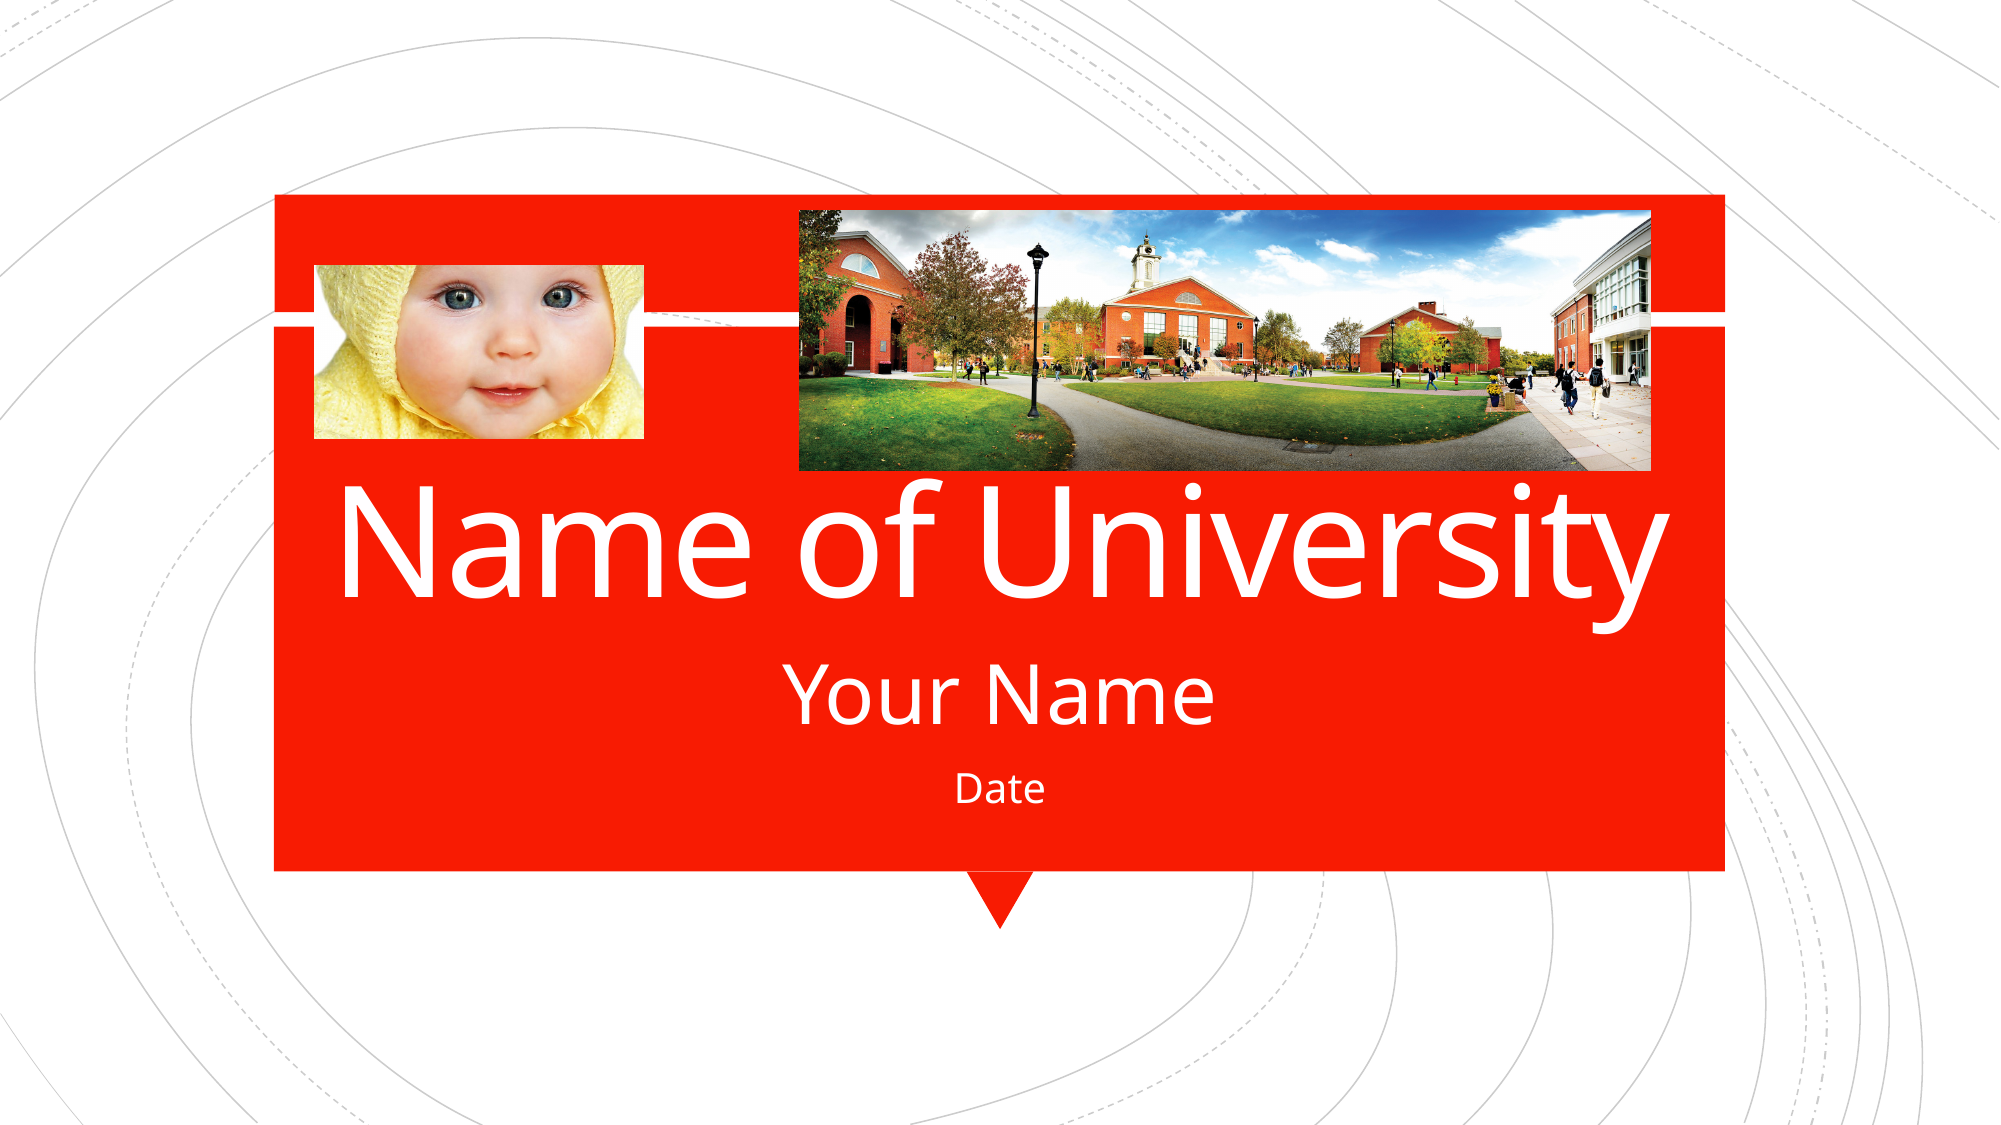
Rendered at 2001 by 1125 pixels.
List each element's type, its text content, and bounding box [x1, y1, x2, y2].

picture [313, 265, 645, 439]
subtitle Your Name Date [288, 640, 1712, 858]
title Name of University [288, 438, 1713, 628]
picture [798, 210, 1651, 471]
